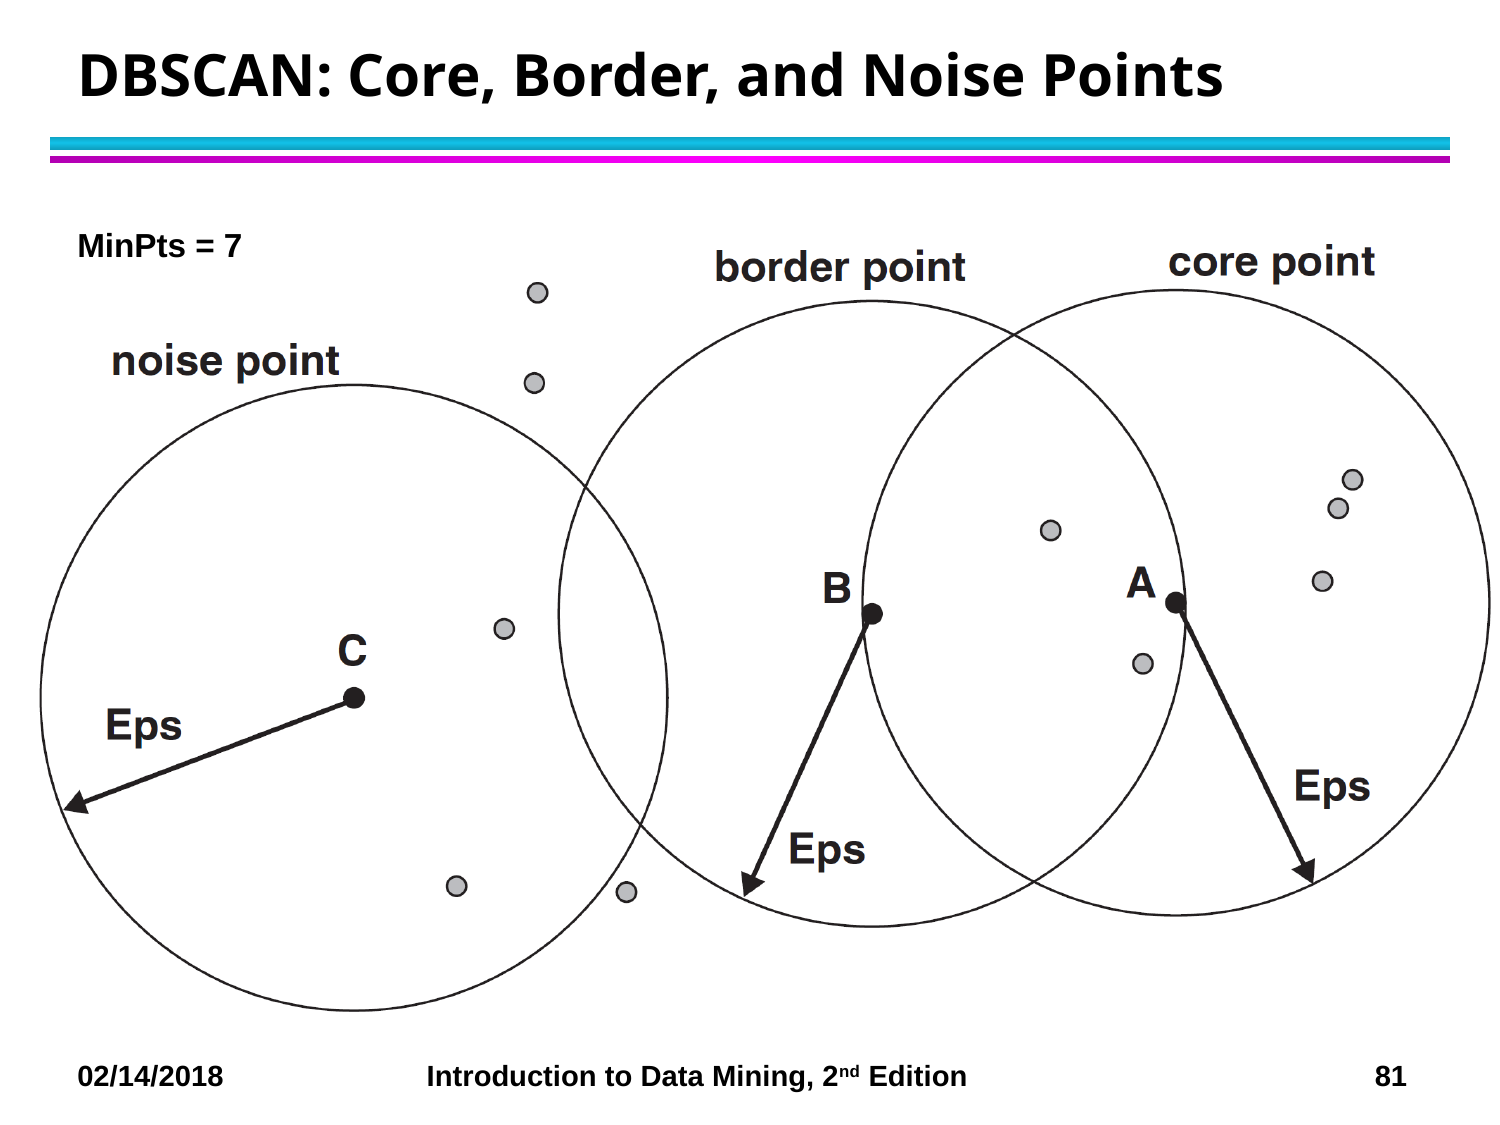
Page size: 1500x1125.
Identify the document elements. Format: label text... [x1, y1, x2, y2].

title DBSCAN: Core, Border, and Noise Points [62, 24, 1421, 116]
picture [0, 212, 1498, 1026]
